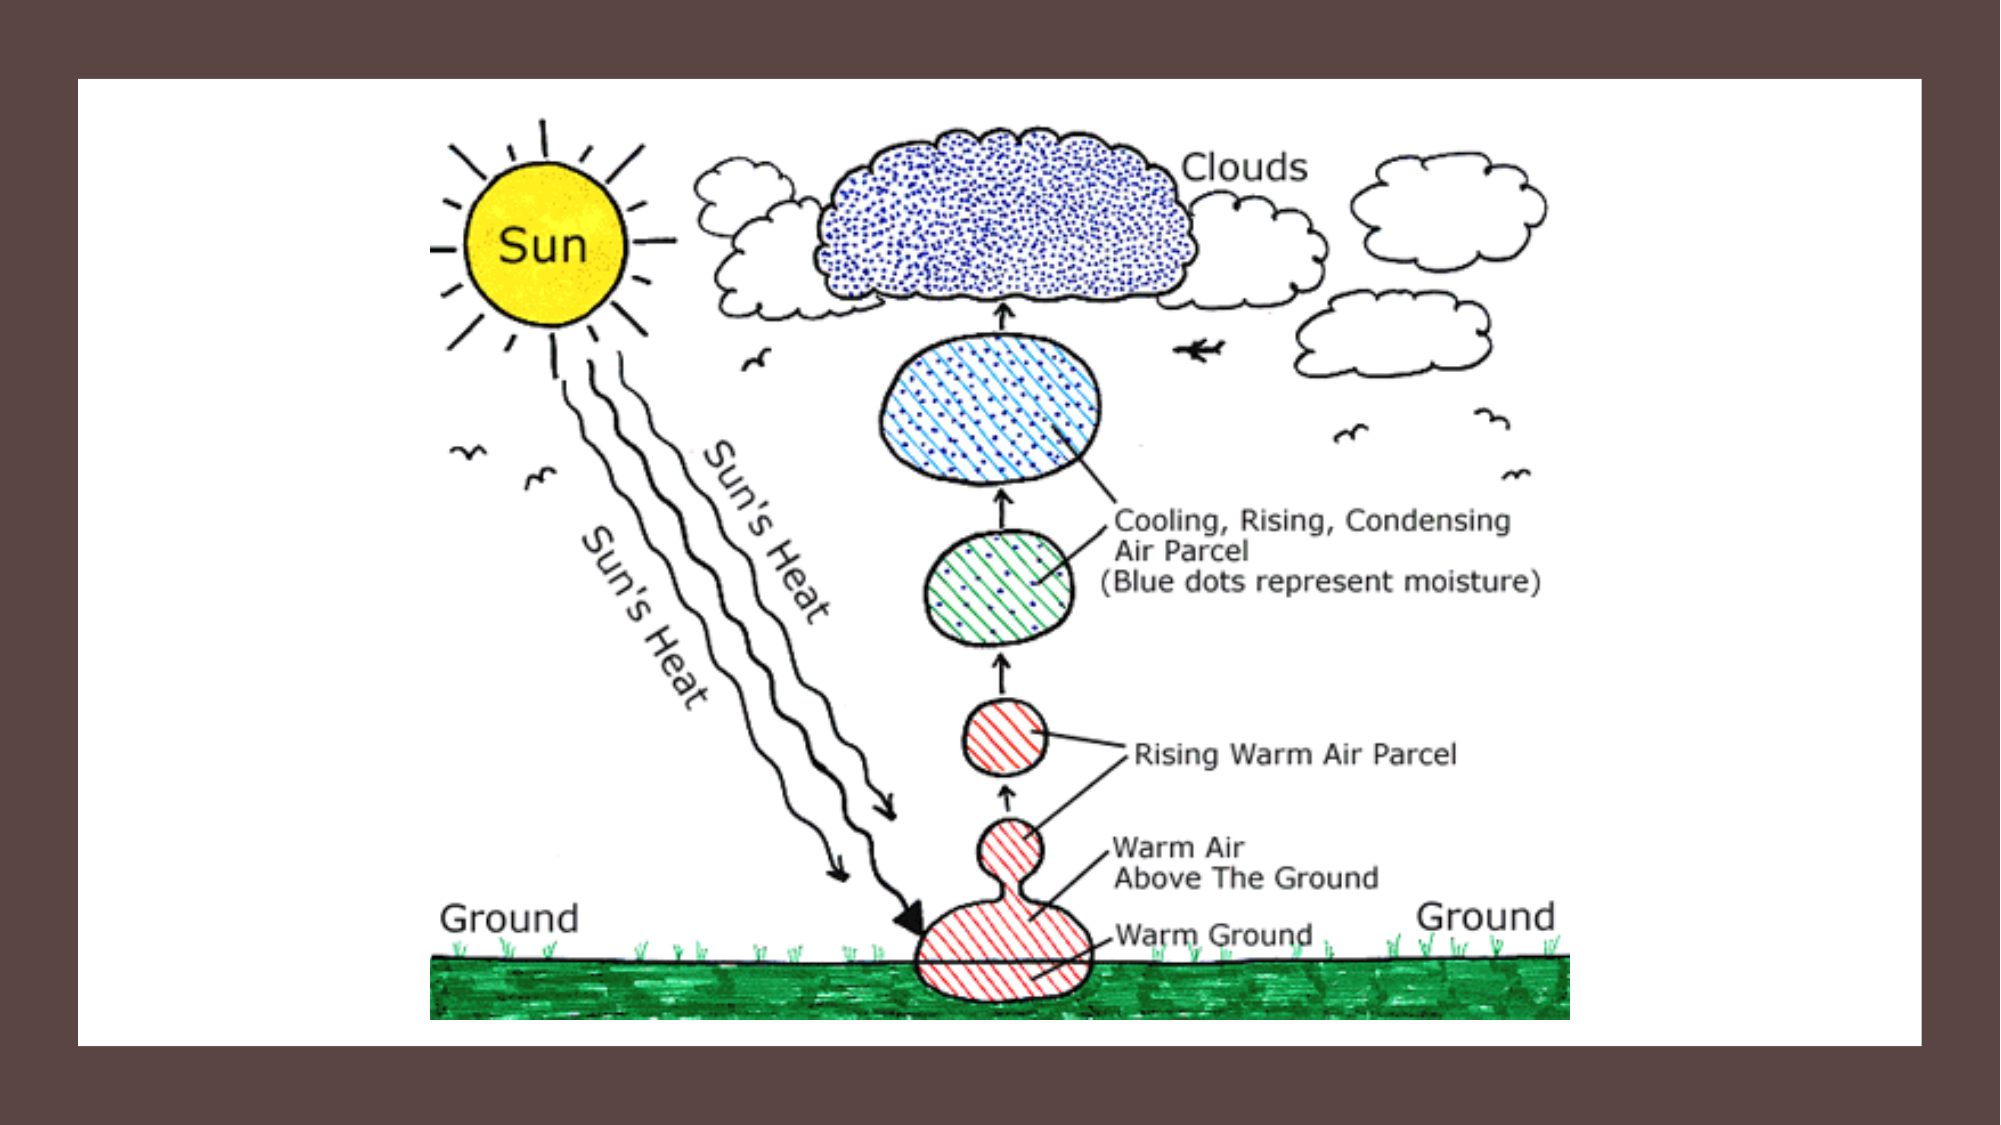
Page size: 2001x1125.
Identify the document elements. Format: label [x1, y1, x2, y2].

list [430, 105, 1570, 1020]
text_box [0, 0, 2000, 1125]
text_box [77, 78, 1923, 1047]
